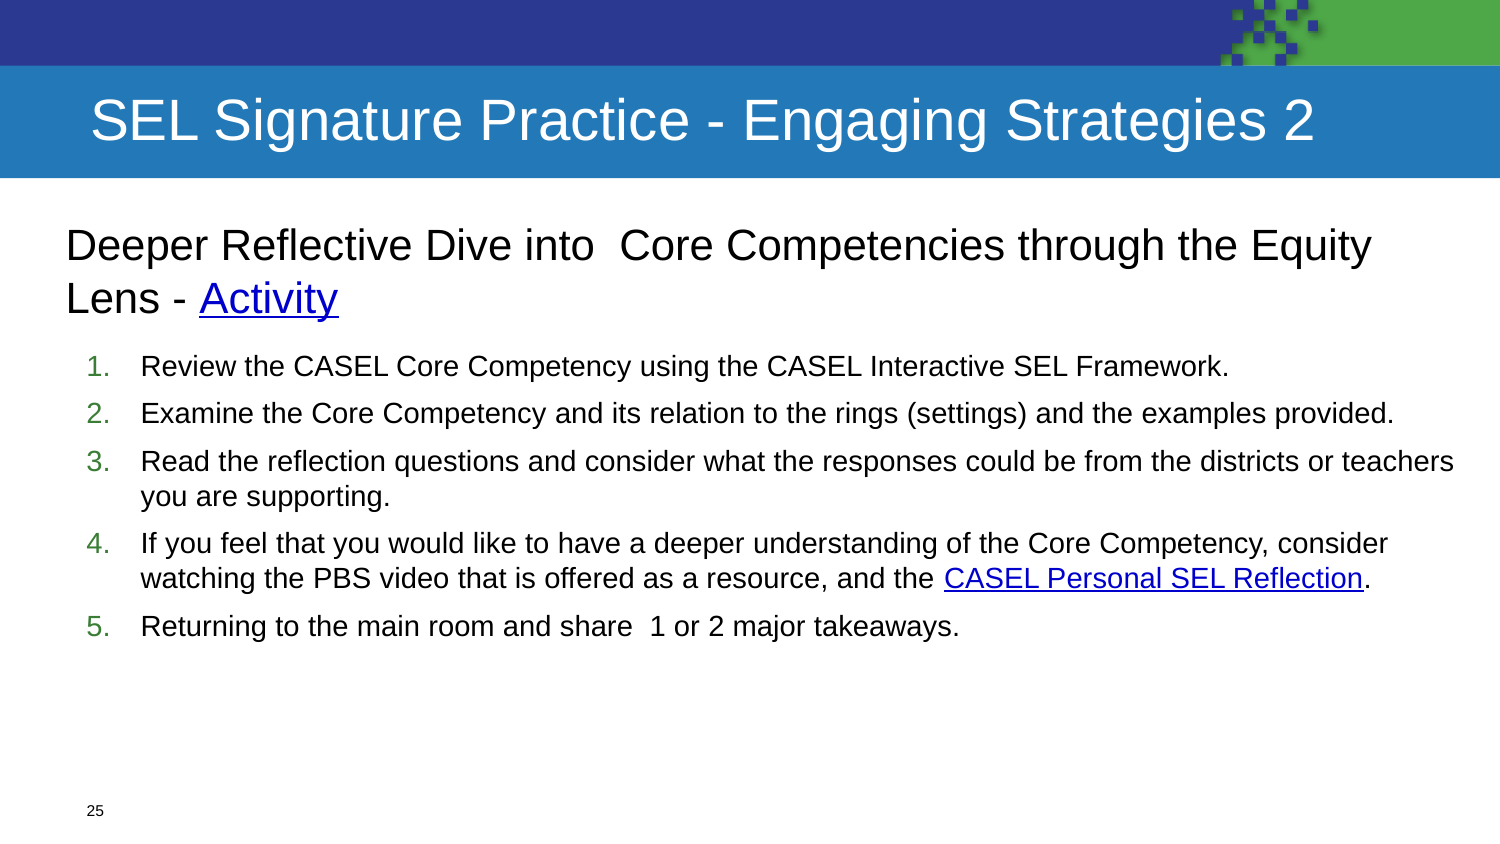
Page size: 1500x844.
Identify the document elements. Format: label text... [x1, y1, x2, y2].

slide_number 25 [65, 796, 119, 823]
list Deeper Reflective Dive into Core Competencies through the Equity Lens - Activity Review the CASEL Core Competency using the CASEL Interactive SEL Framework. Examine the Core Competency and its relation to the rings (settings) and the examples provided. Read the reflection questions and consider what the responses could be from the districts or teachers you are supporting. If you feel that you would like to have a deeper understanding of the Core Competency, consider watching the PBS video that is offered as a resource, and the CASEL Personal SEL Reflection. Returning to the main room and share 1 or 2 major takeaways. [65, 217, 1459, 704]
picture [0, 0, 1318, 65]
title SEL Signature Practice - Engaging Strategies 2 [0, 65, 1500, 179]
